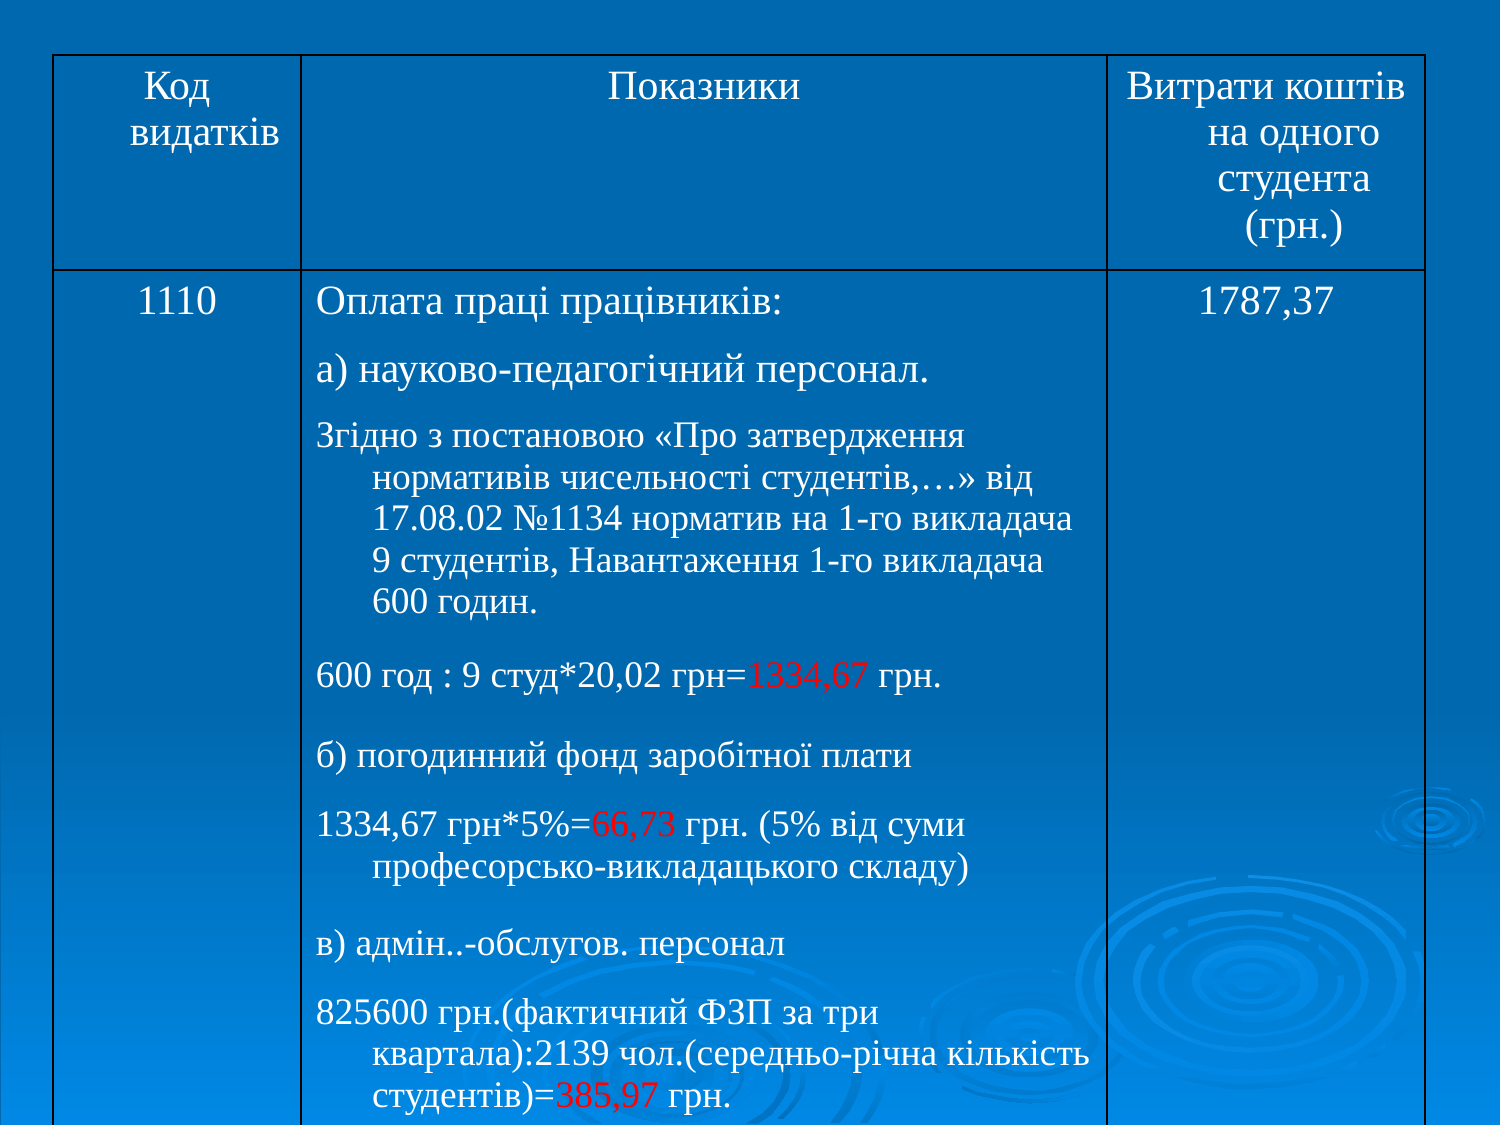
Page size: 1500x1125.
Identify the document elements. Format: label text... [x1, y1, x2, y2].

table_cell 1334,67 грн*5%=66,73 грн. (5% від суми професорсько-викладацького складу) [302, 796, 1106, 914]
table_header Код видатків [54, 56, 300, 269]
table_cell 600 год : 9 студ*20,02 грн=1334,67 грн. [302, 647, 1106, 727]
table_cell 825600 грн.(фактичний ФЗП за три квартала):2139 чол.(середньо-річна кількість студентів)=385,97 грн. [302, 983, 1106, 1125]
table_header Витрати коштів на одного студента (грн.) [1108, 56, 1424, 269]
table_cell в) адмін..-обслугов. персонал [302, 914, 1106, 983]
table_cell б) погодинний фонд заробітної плати [302, 727, 1106, 796]
table_cell а) науково-педагогічний персонал. [302, 338, 1106, 407]
table_cell 1787,37 [1108, 271, 1424, 1125]
table_cell 1110 [54, 271, 300, 1125]
table_cell Згідно з постановою «Про затвердження нормативів чисельності студентів,…» від 17.08.02 №1134 норматив на 1-го викладача 9 студентів, Навантаження 1-го викладача 600 годин. [302, 407, 1106, 647]
table_header Показники [302, 56, 1106, 269]
table_cell Оплата праці працівників: [302, 271, 1106, 338]
